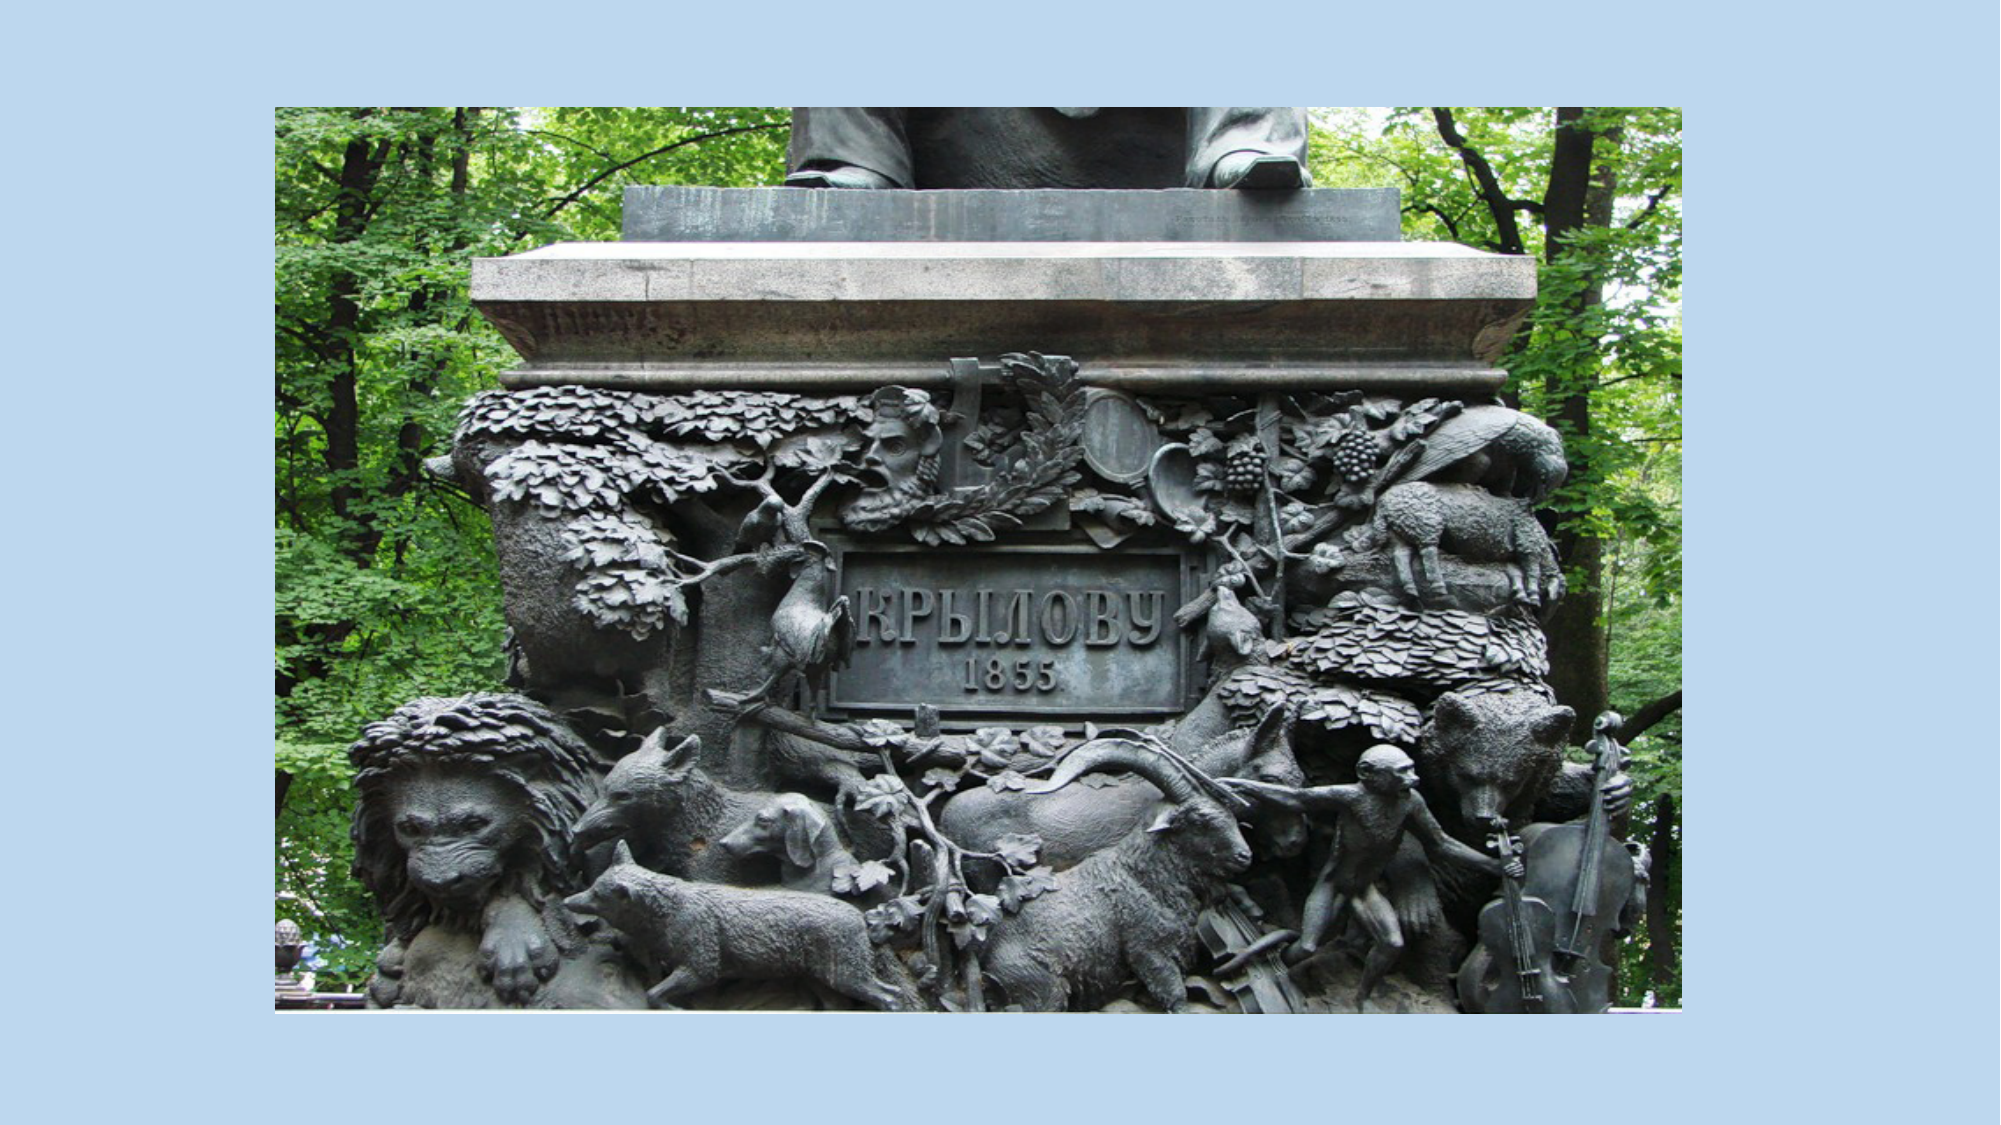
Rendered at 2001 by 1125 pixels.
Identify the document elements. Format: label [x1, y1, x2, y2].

list [275, 107, 1682, 1014]
